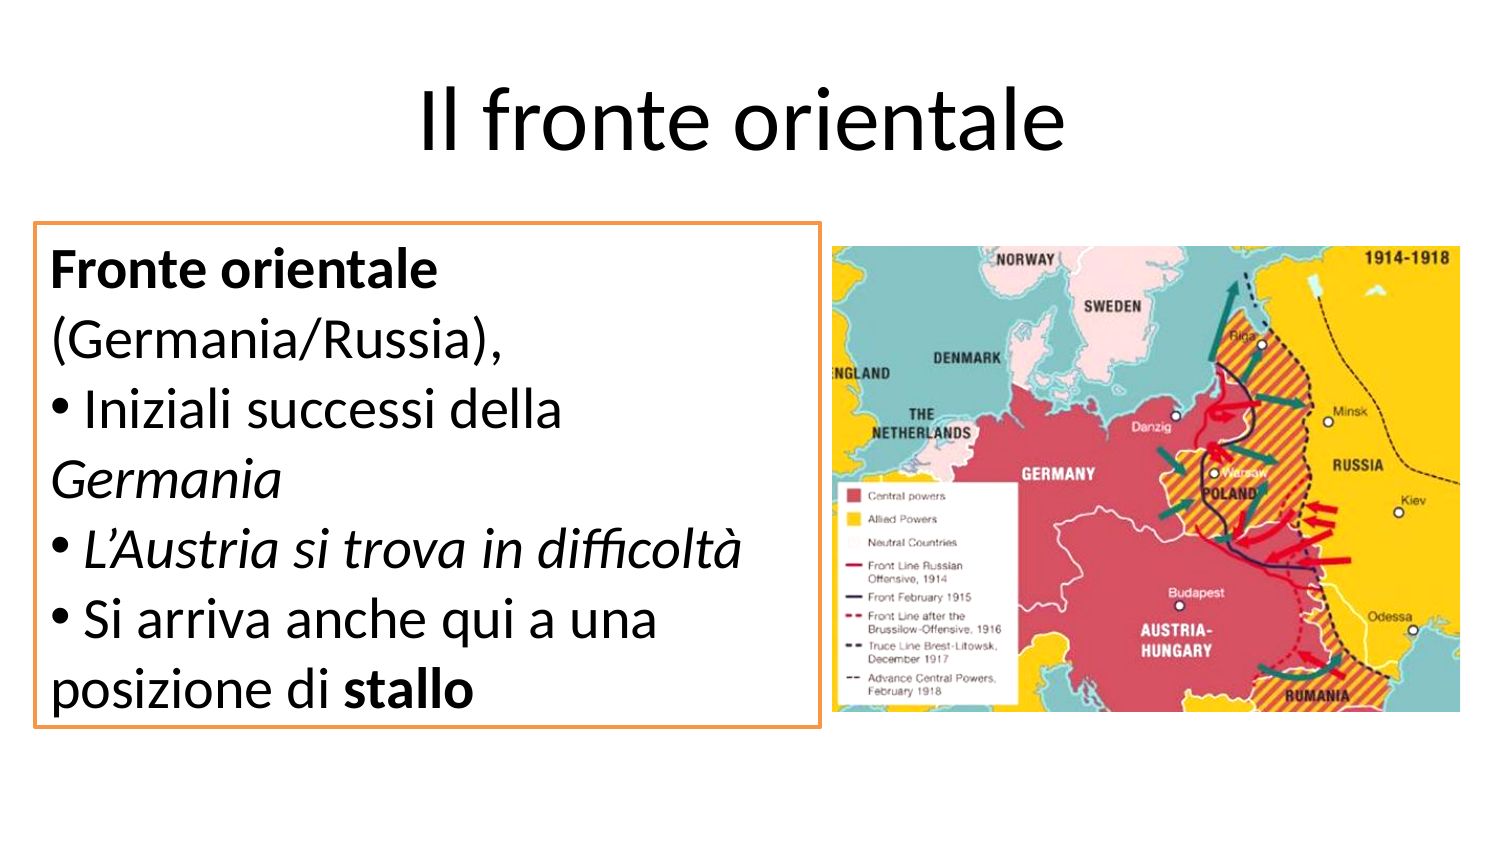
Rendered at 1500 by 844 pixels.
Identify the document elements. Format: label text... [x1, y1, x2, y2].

title Il fronte orientale [105, 23, 1381, 205]
picture [831, 245, 1461, 712]
text_box Fronte orientale (Germania/Russia), Iniziali successi della Germania L’Austria si trova in difficoltà Si arriva anche qui a una posizione di stallo [33, 221, 822, 729]
